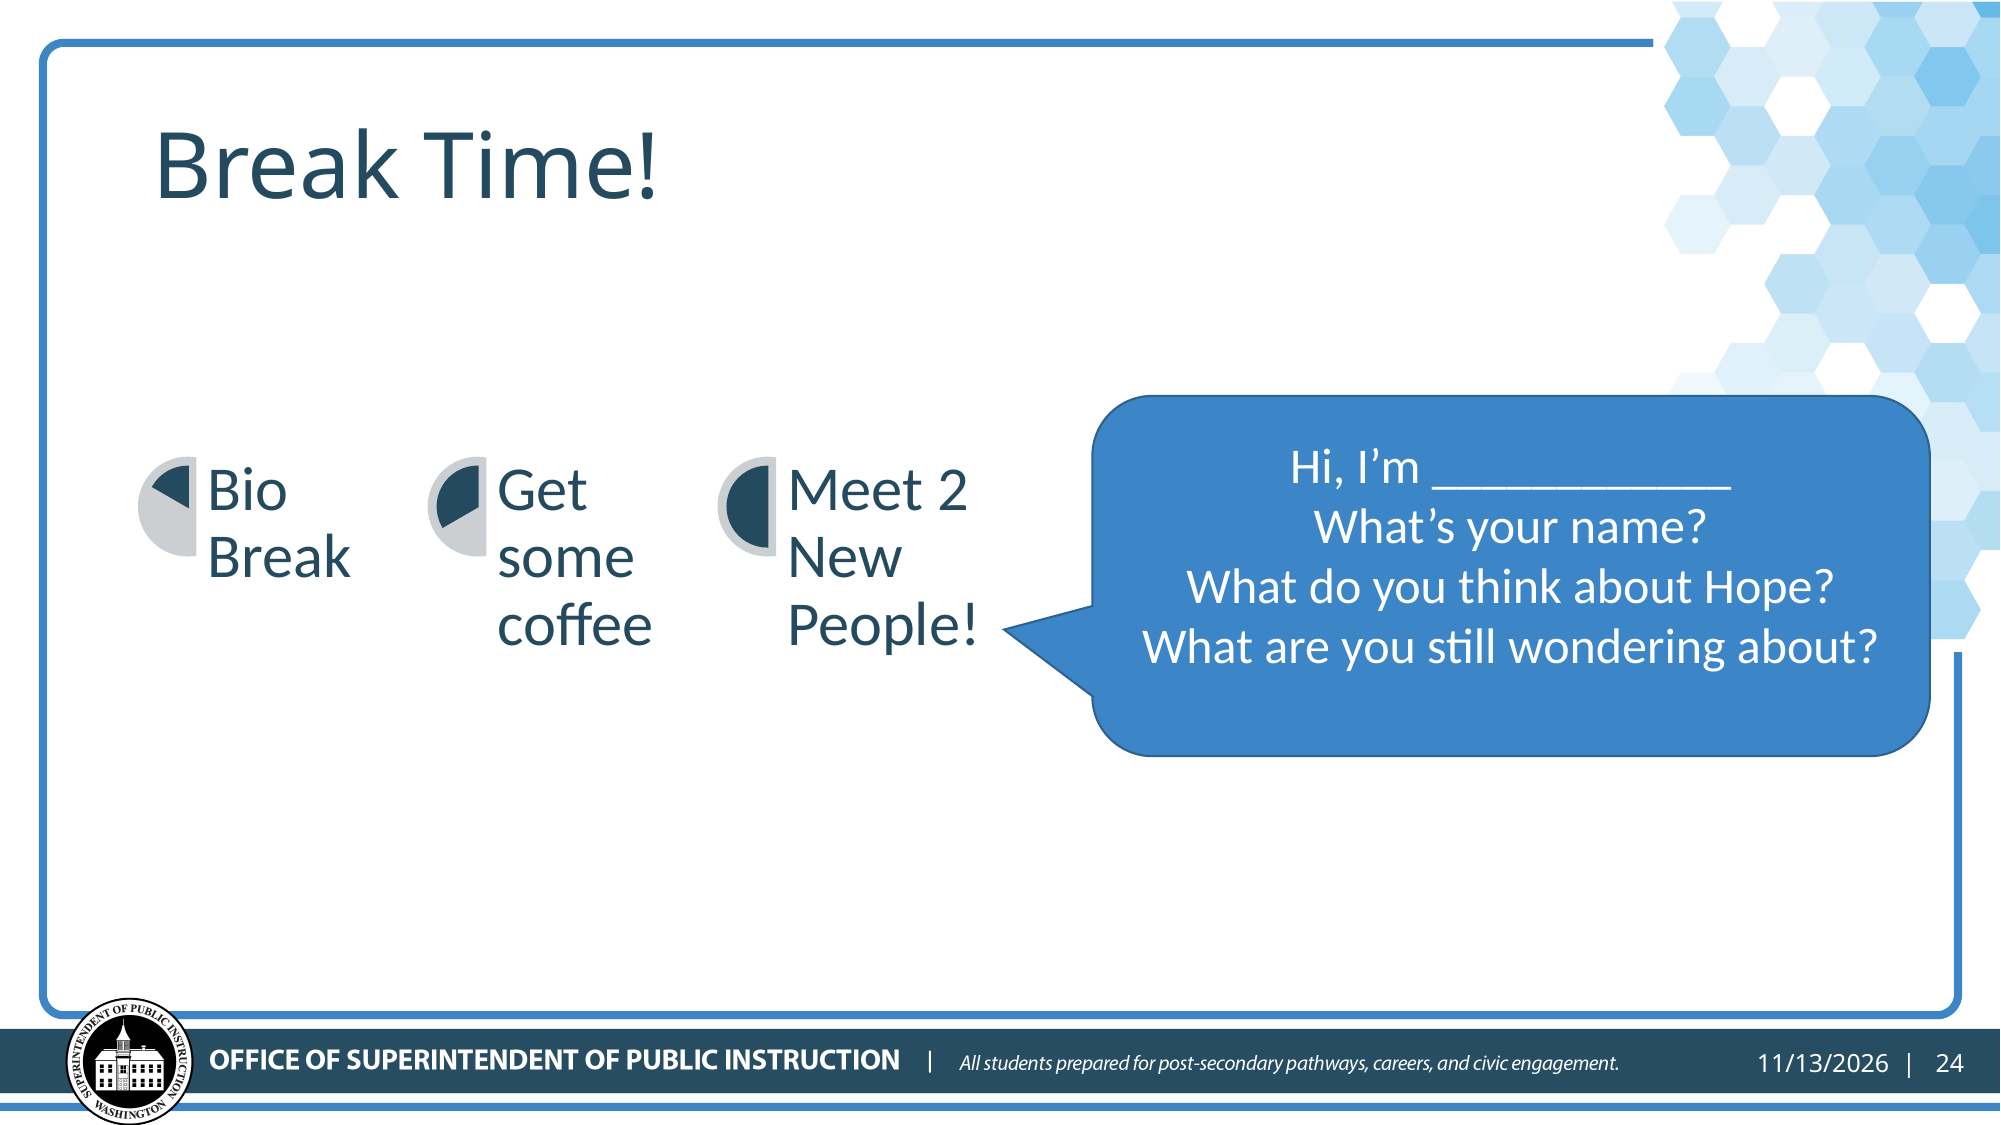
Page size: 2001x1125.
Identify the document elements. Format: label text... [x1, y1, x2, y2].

title Break Time! [137, 59, 1863, 278]
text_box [137, 456, 988, 857]
picture [0, 0, 2000, 1125]
text_box Hi, I’m ____________ What’s your name? What do you think about Hope? What are you still wondering about? [1001, 394, 1931, 758]
